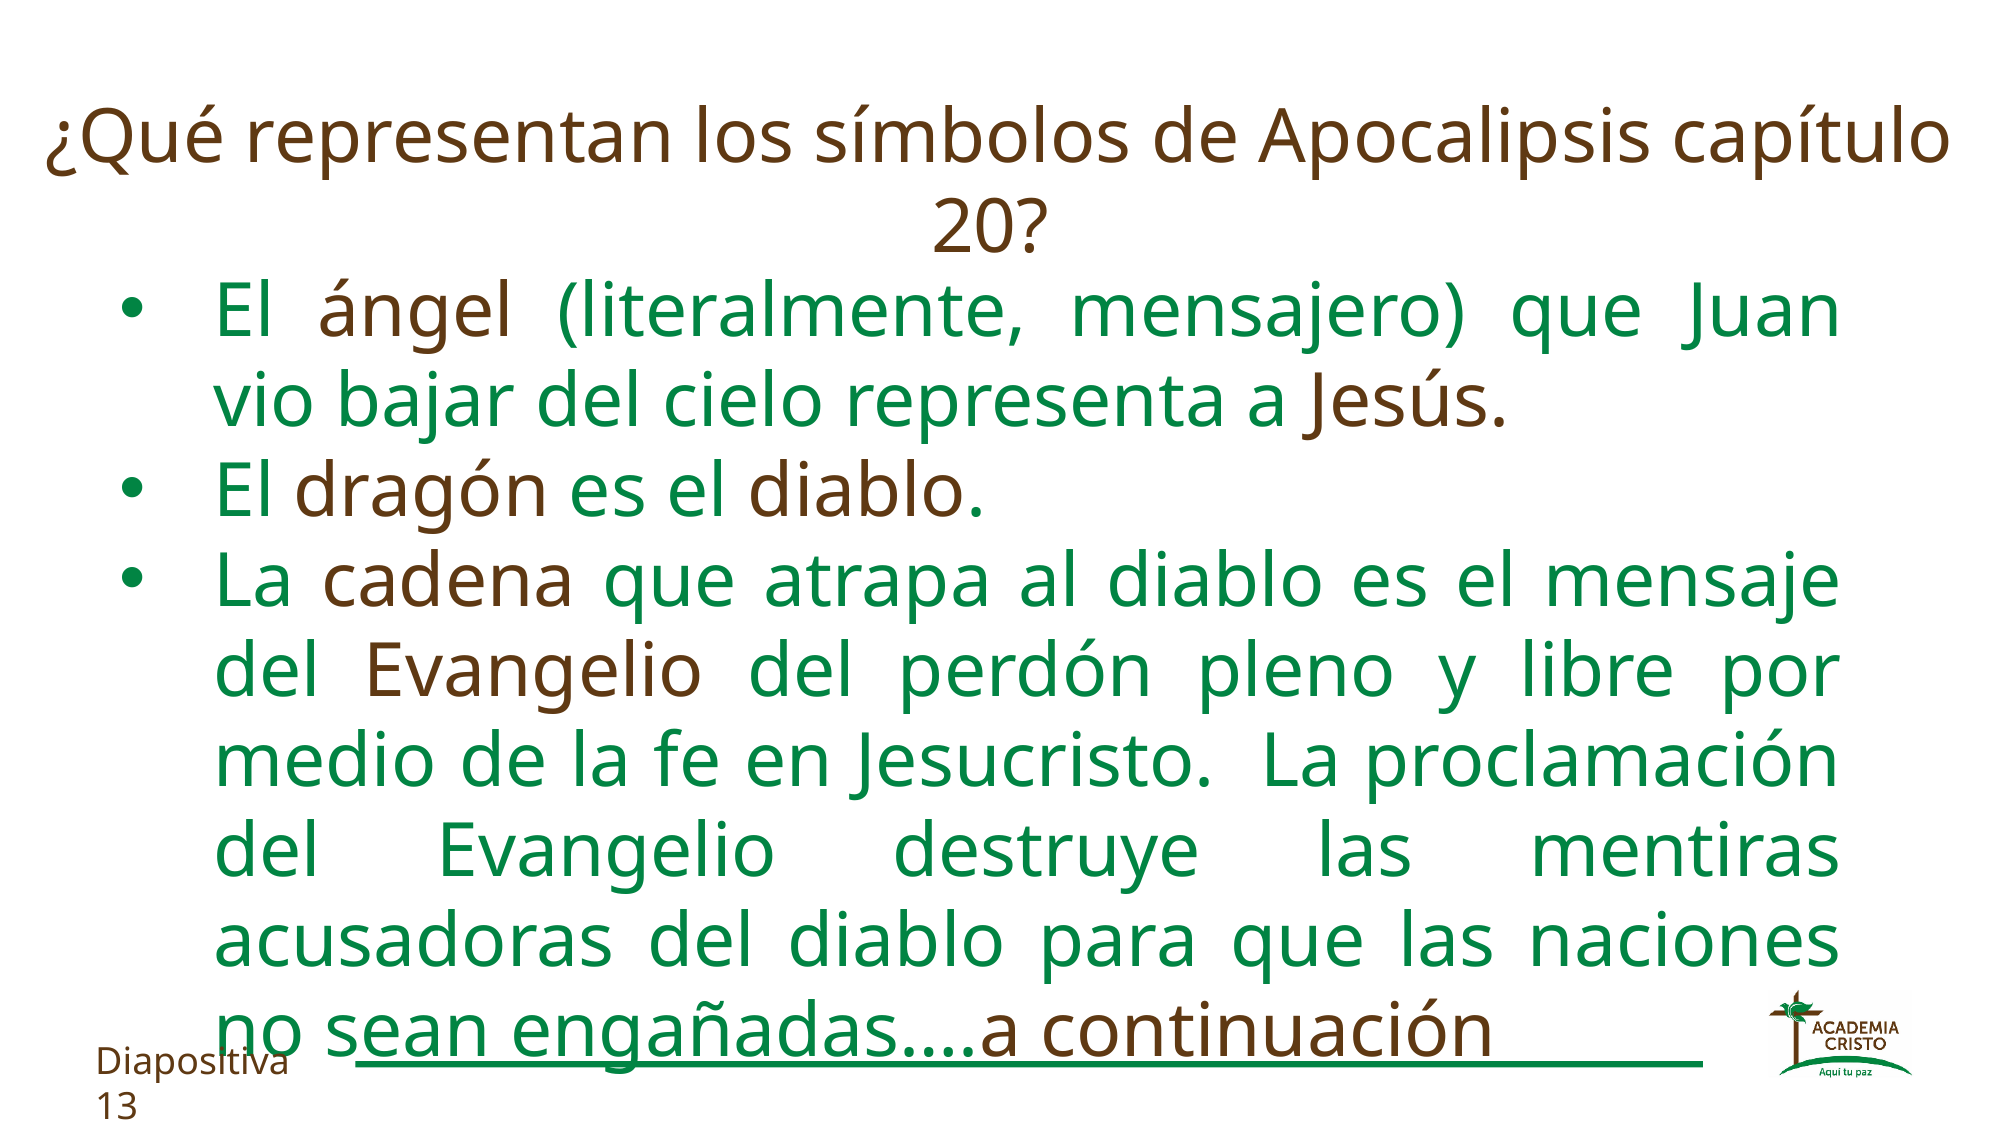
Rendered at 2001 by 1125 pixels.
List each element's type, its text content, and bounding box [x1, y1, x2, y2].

text_box ¿Qué representan los símbolos de Apocalipsis capítulo 20? [9, 79, 1991, 275]
text_box El ángel (literalmente, mensajero) que Juan vio bajar del cielo representa a Jesús. El dragón es el diablo. La cadena que atrapa al diablo es el mensaje del Evangelio del perdón pleno y libre por medio de la fe en Jesucristo. La proclamación del Evangelio destruye las mentiras acusadoras del diablo para que las naciones no sean engañadas….a continuación [104, 253, 1858, 1079]
picture [1760, 984, 1922, 1091]
text_box Diapositiva 13 [80, 1029, 356, 1125]
